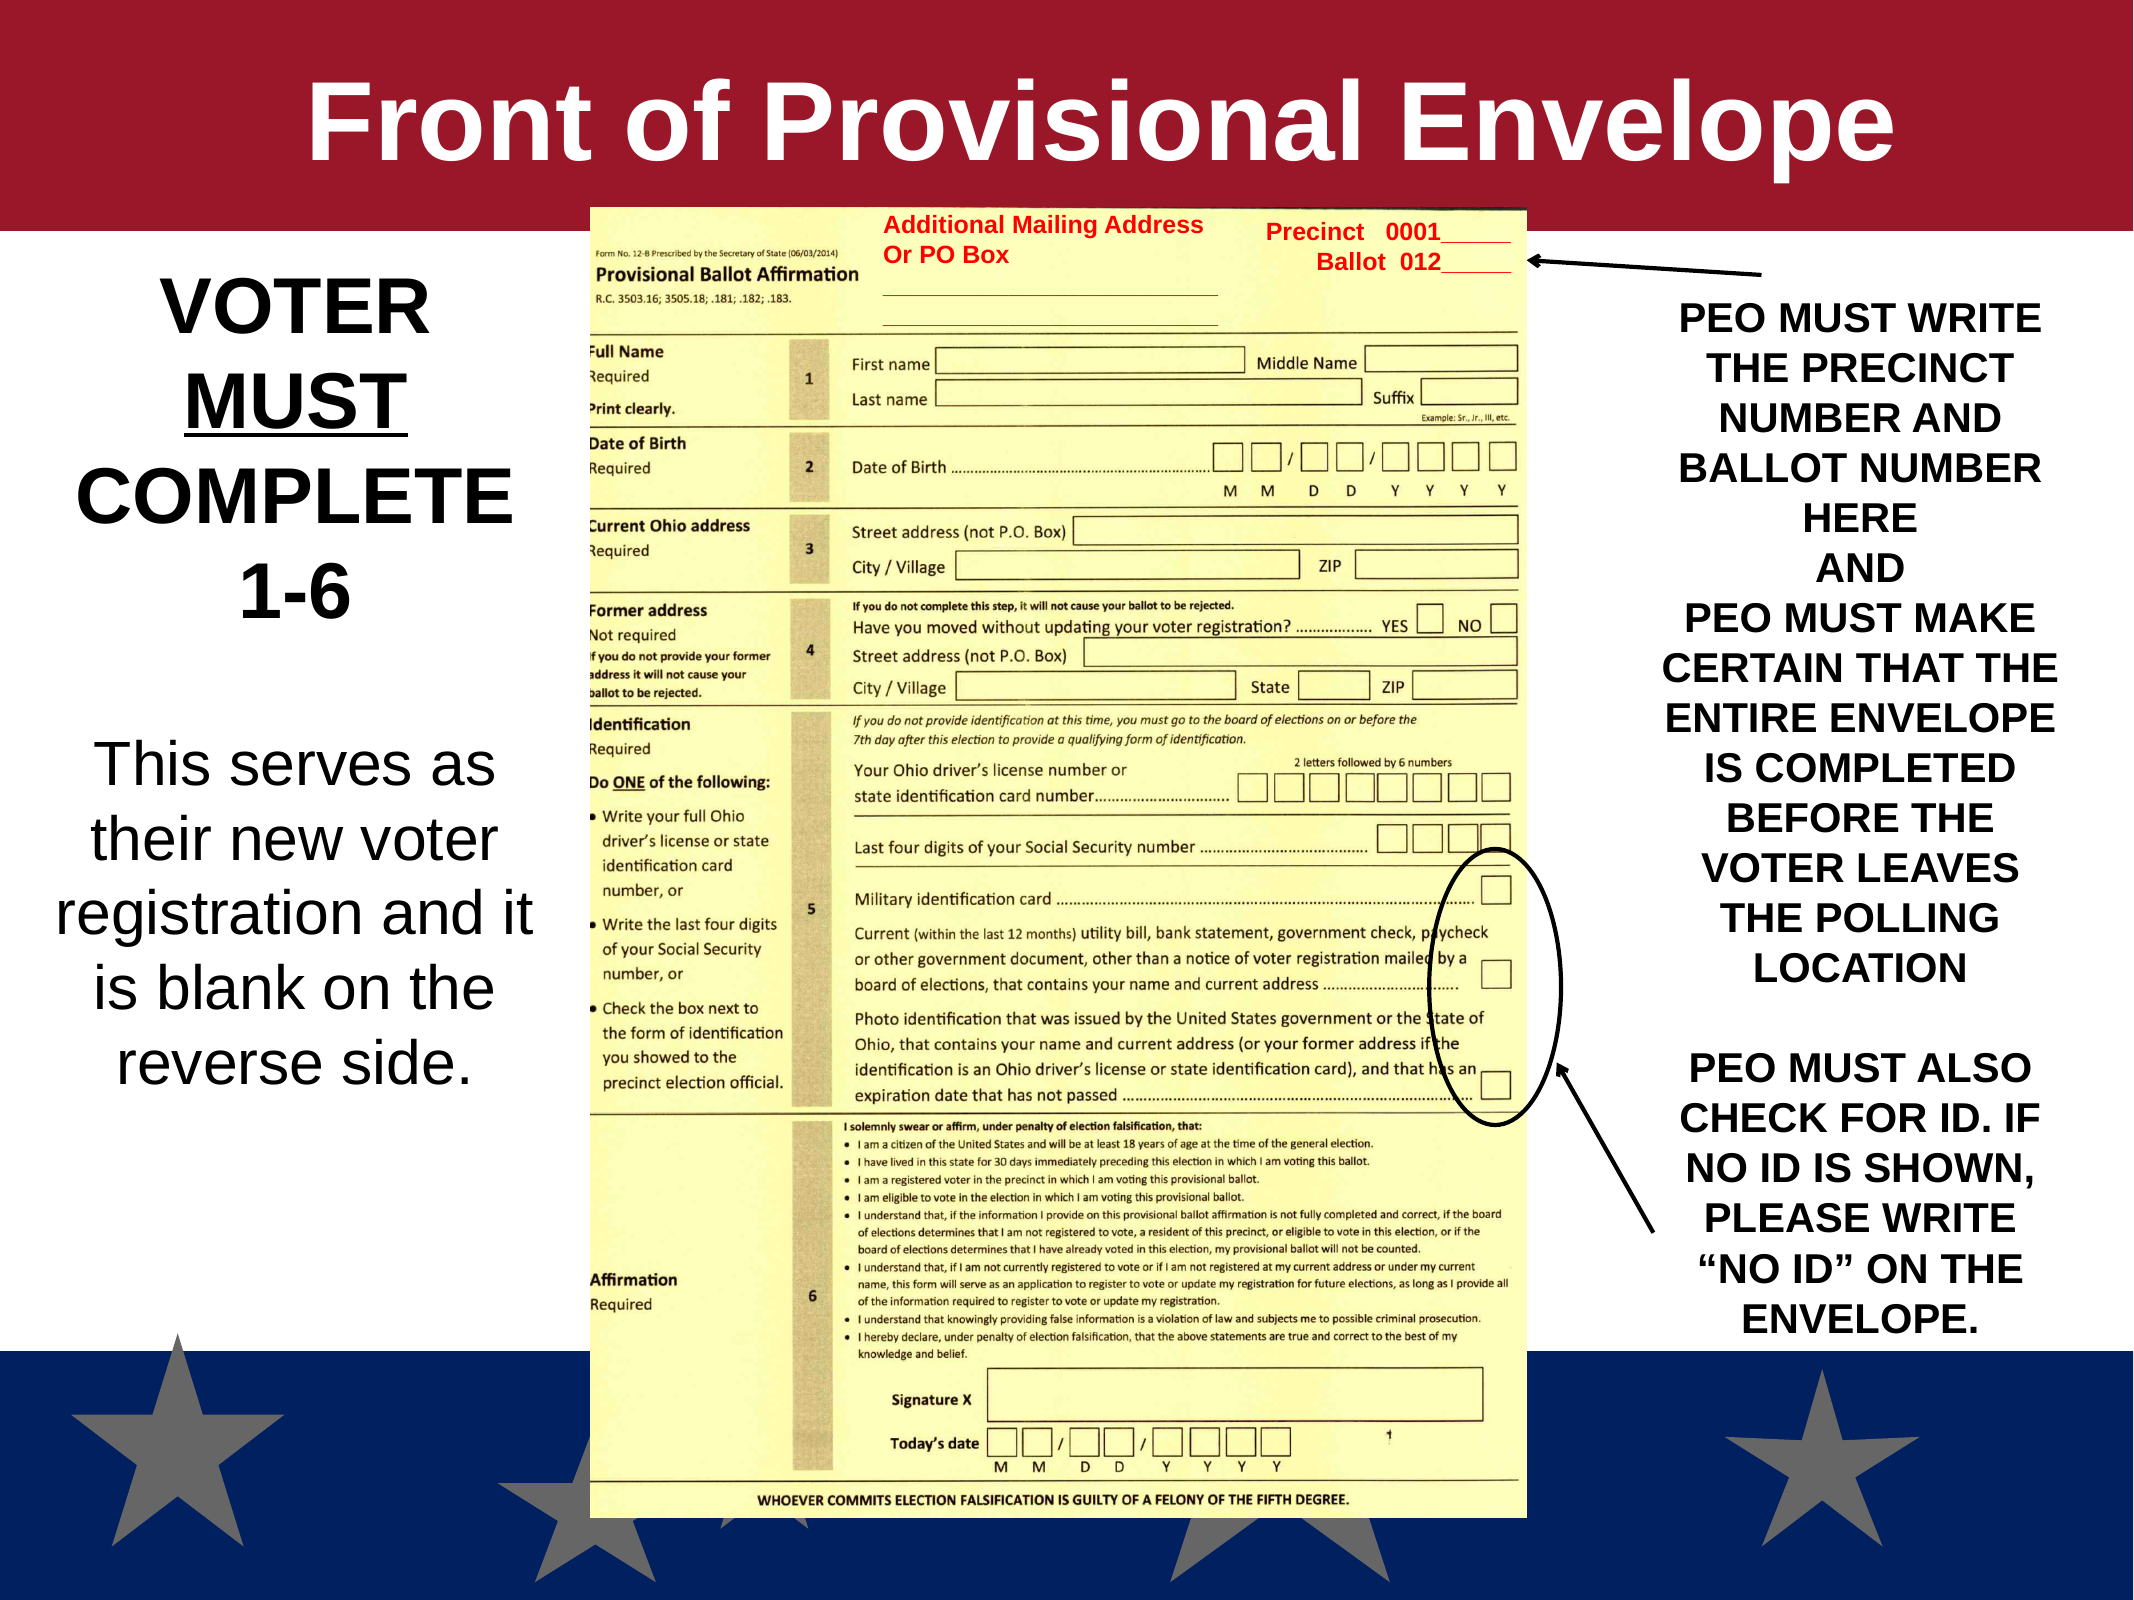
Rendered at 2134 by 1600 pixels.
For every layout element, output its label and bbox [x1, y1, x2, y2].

picture [590, 207, 1527, 1518]
text_box [1556, 1062, 1654, 1233]
text_box [0, 0, 2134, 1600]
text_box [1530, 260, 1762, 276]
